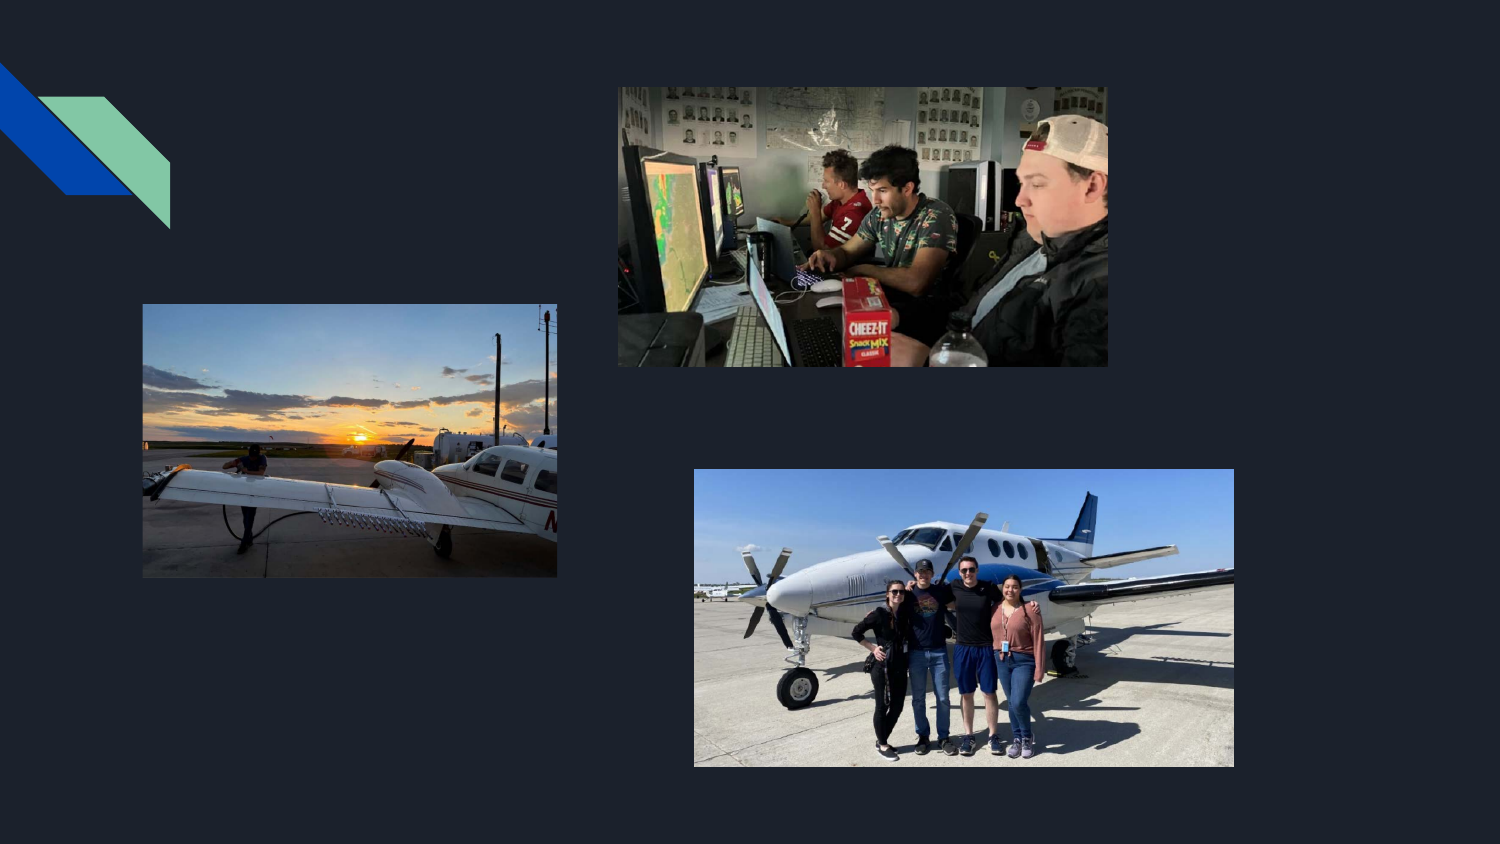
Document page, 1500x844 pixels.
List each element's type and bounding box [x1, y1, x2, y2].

picture [142, 303, 558, 578]
picture [694, 469, 1234, 768]
picture [617, 87, 1108, 367]
